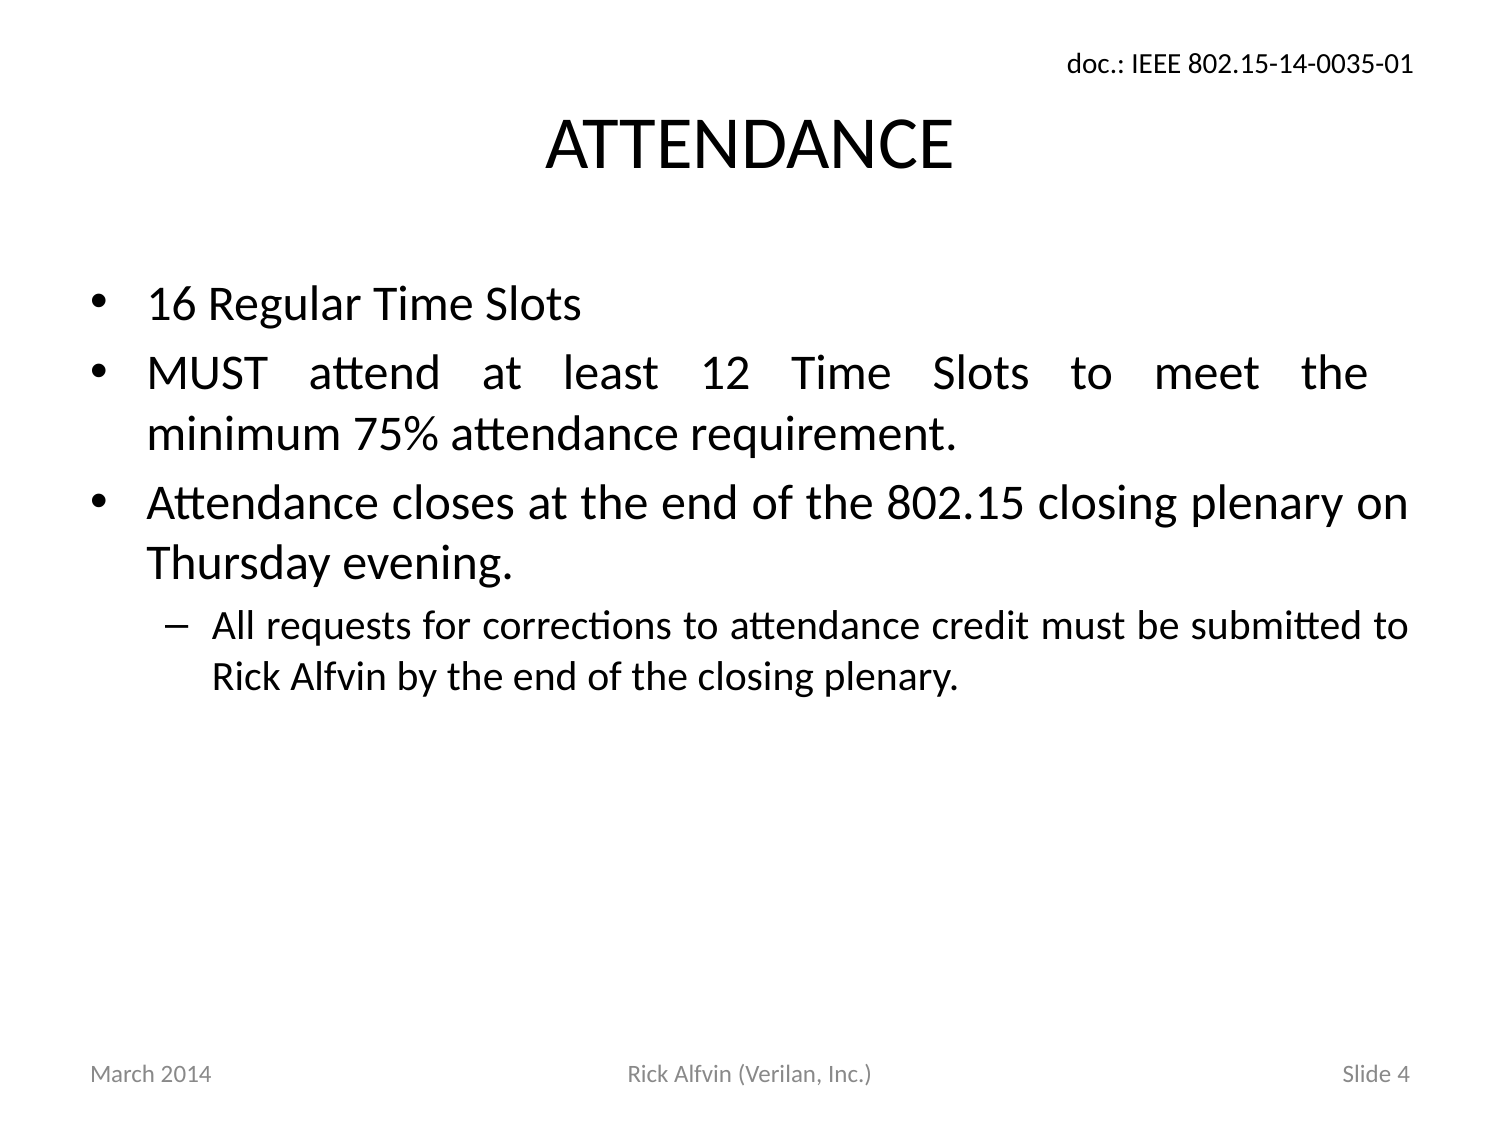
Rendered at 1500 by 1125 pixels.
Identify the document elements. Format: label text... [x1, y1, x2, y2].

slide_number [75, 1042, 425, 1103]
footer Rick Alfvin (Verilan, Inc.) [512, 1042, 988, 1103]
title ATTENDANCE [75, 45, 1425, 233]
slide_number Slide 4 [1074, 1042, 1425, 1103]
list 16 Regular Time Slots MUST attend at least 12 Time Slots to meet the minimum 75% attendance requirement. Attendance closes at the end of the 802.15 closing plenary on Thursday evening. All requests for corrections to attendance credit must be submitted to Rick Alfvin by the end of the closing plenary. [75, 262, 1425, 1005]
